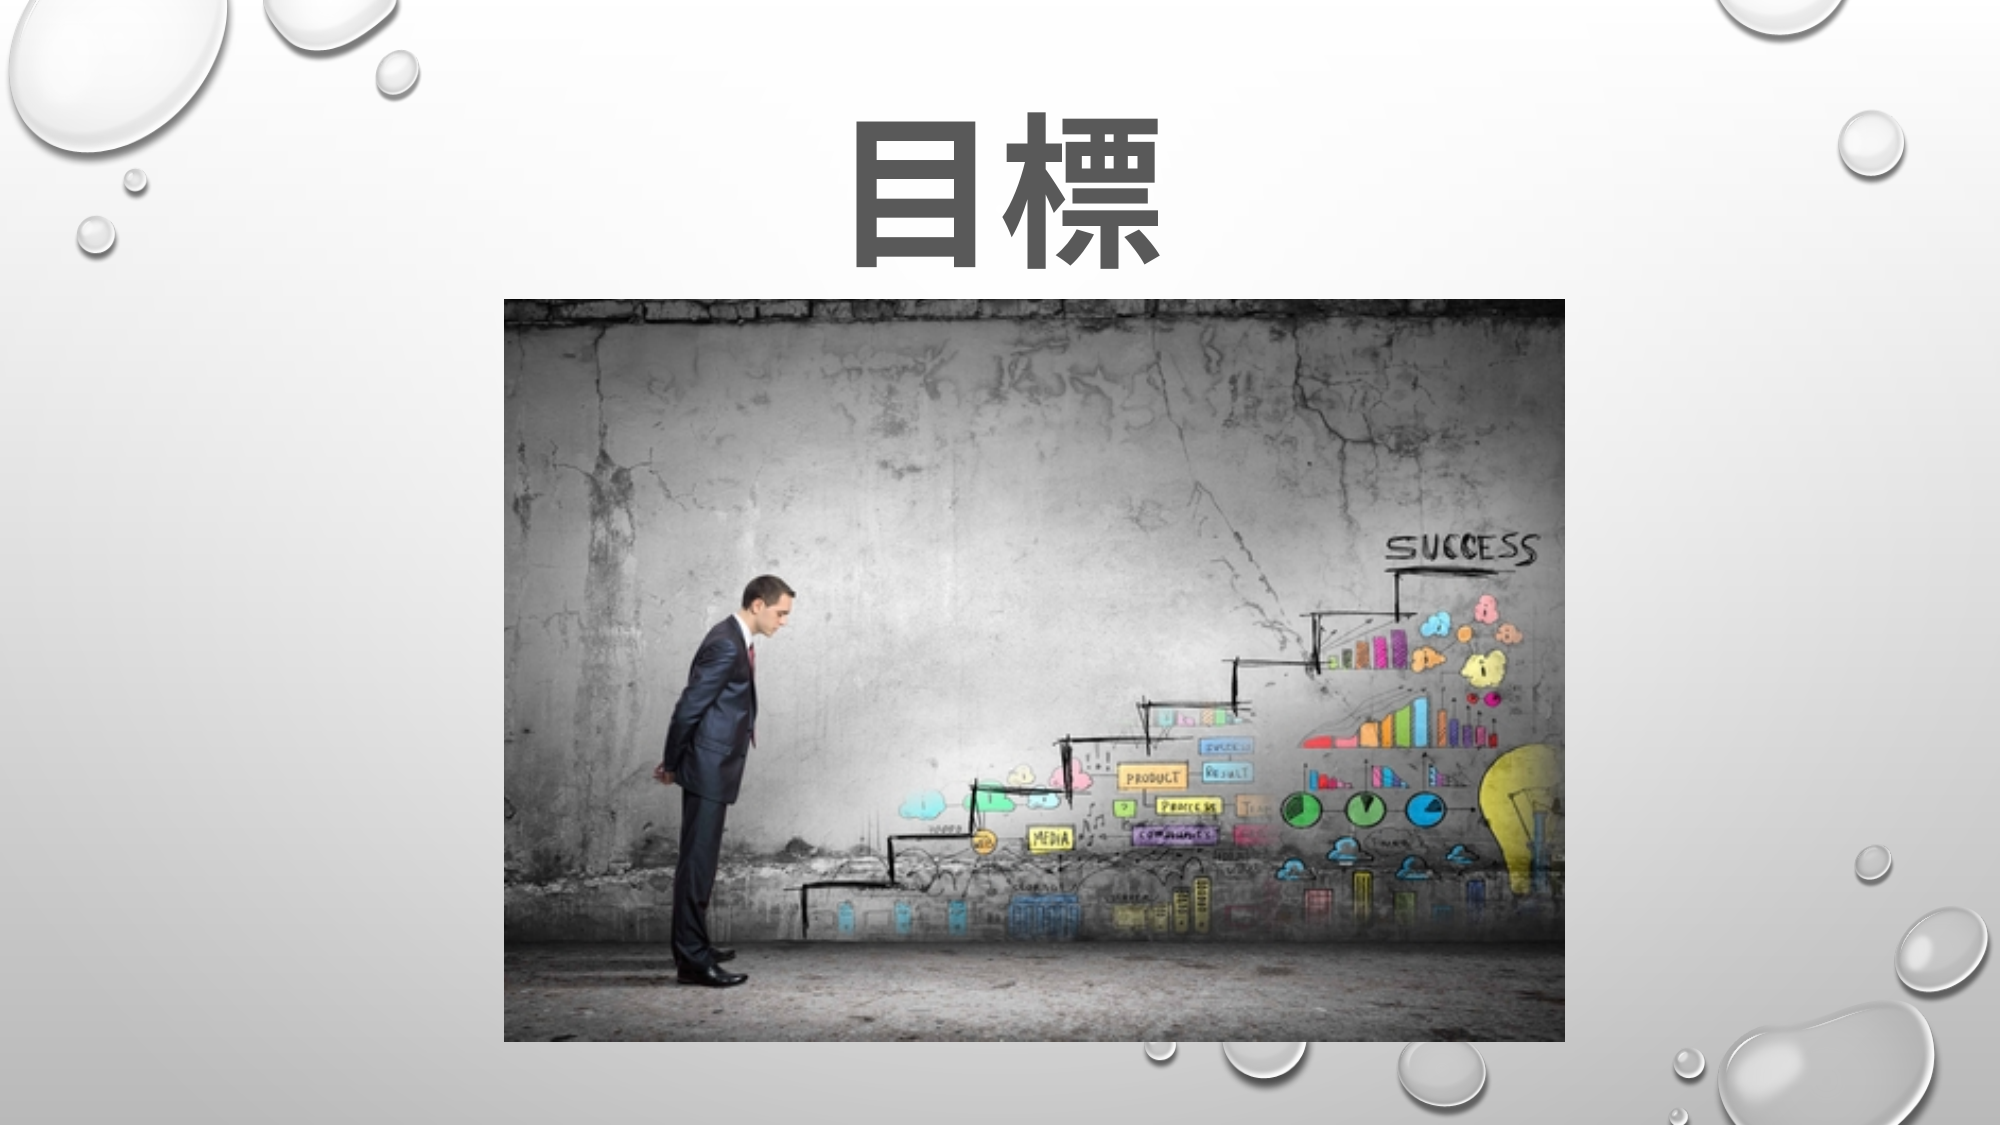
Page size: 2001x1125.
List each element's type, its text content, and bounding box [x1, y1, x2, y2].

picture [0, 0, 2000, 1125]
title 目標 [149, 101, 1851, 300]
